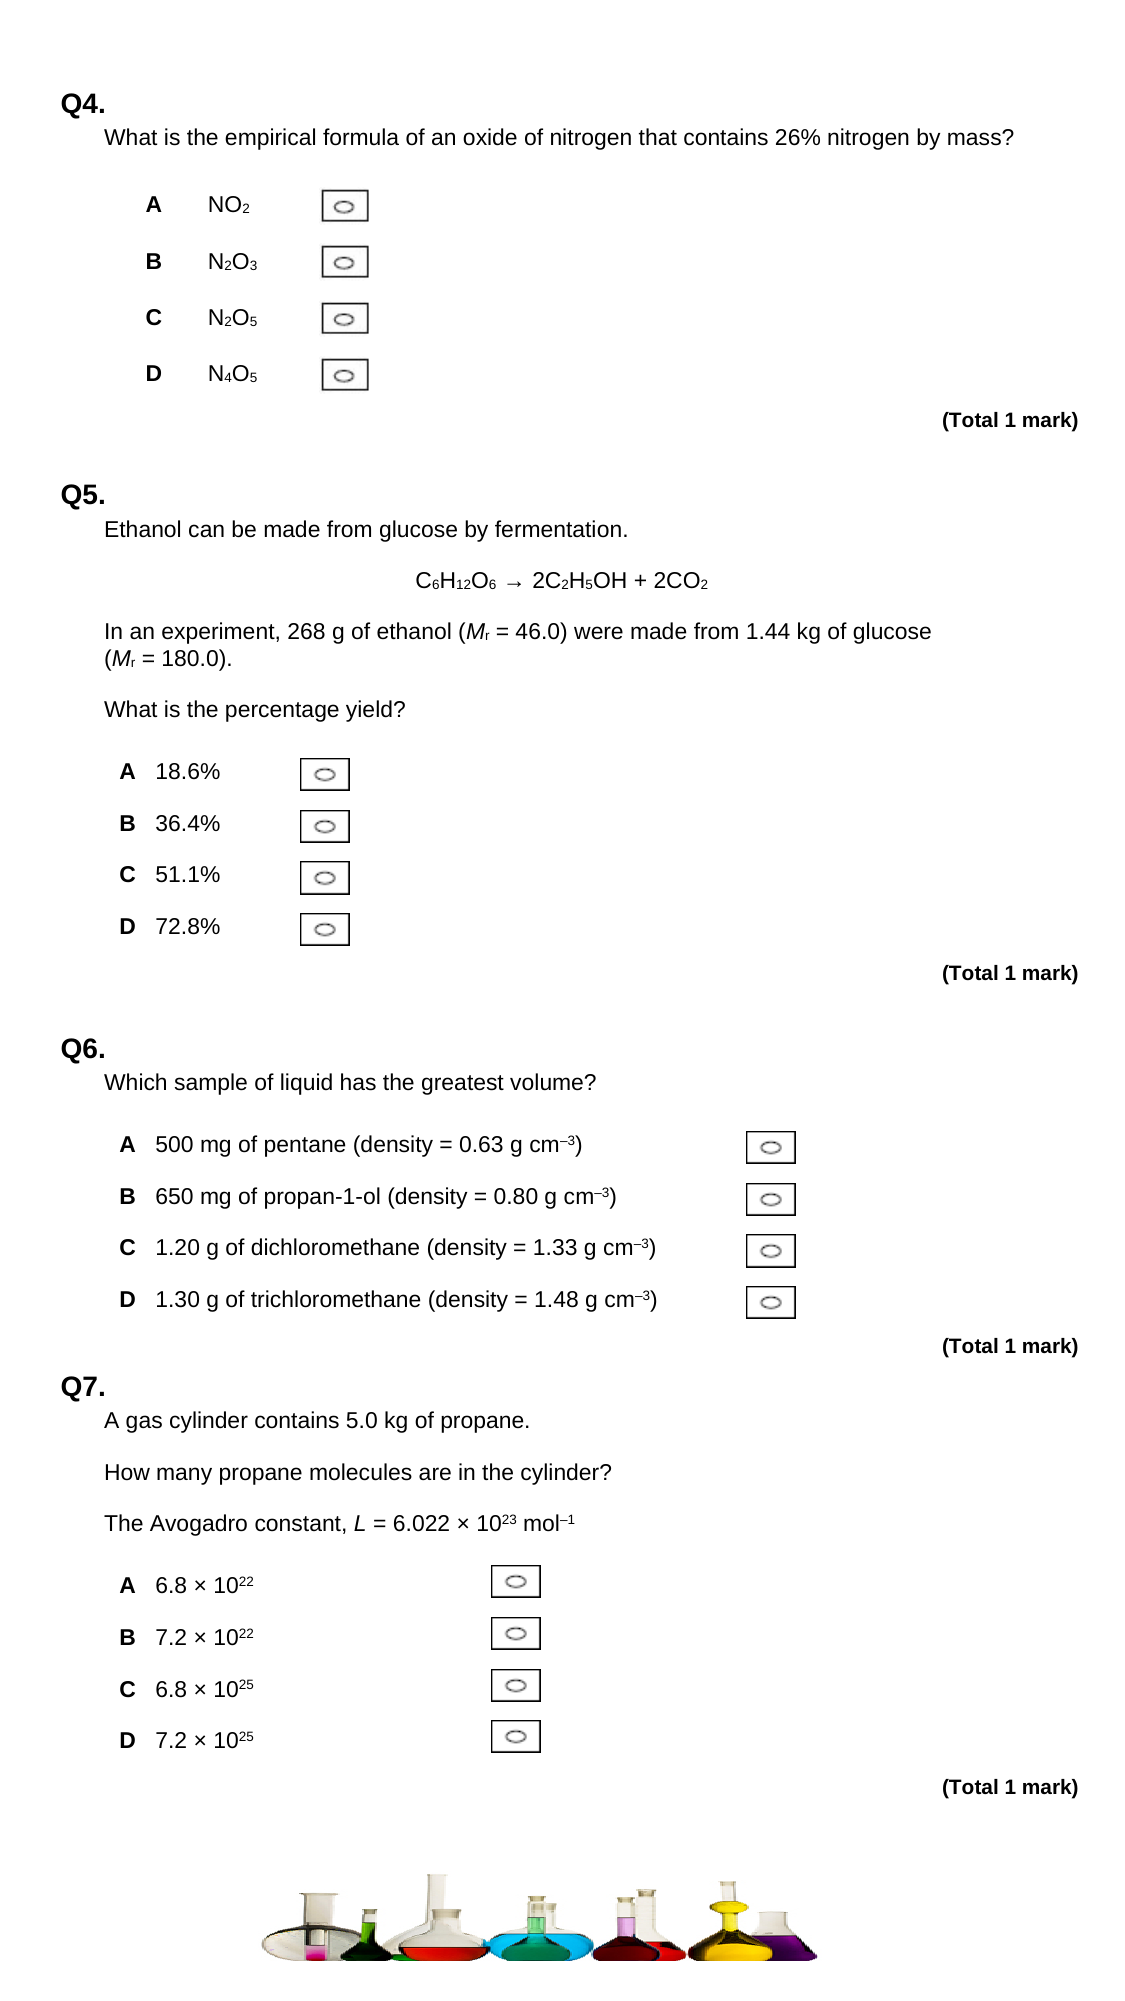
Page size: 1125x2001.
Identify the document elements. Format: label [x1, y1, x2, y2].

picture [45, 39, 1080, 1800]
footer [258, 1853, 822, 1961]
